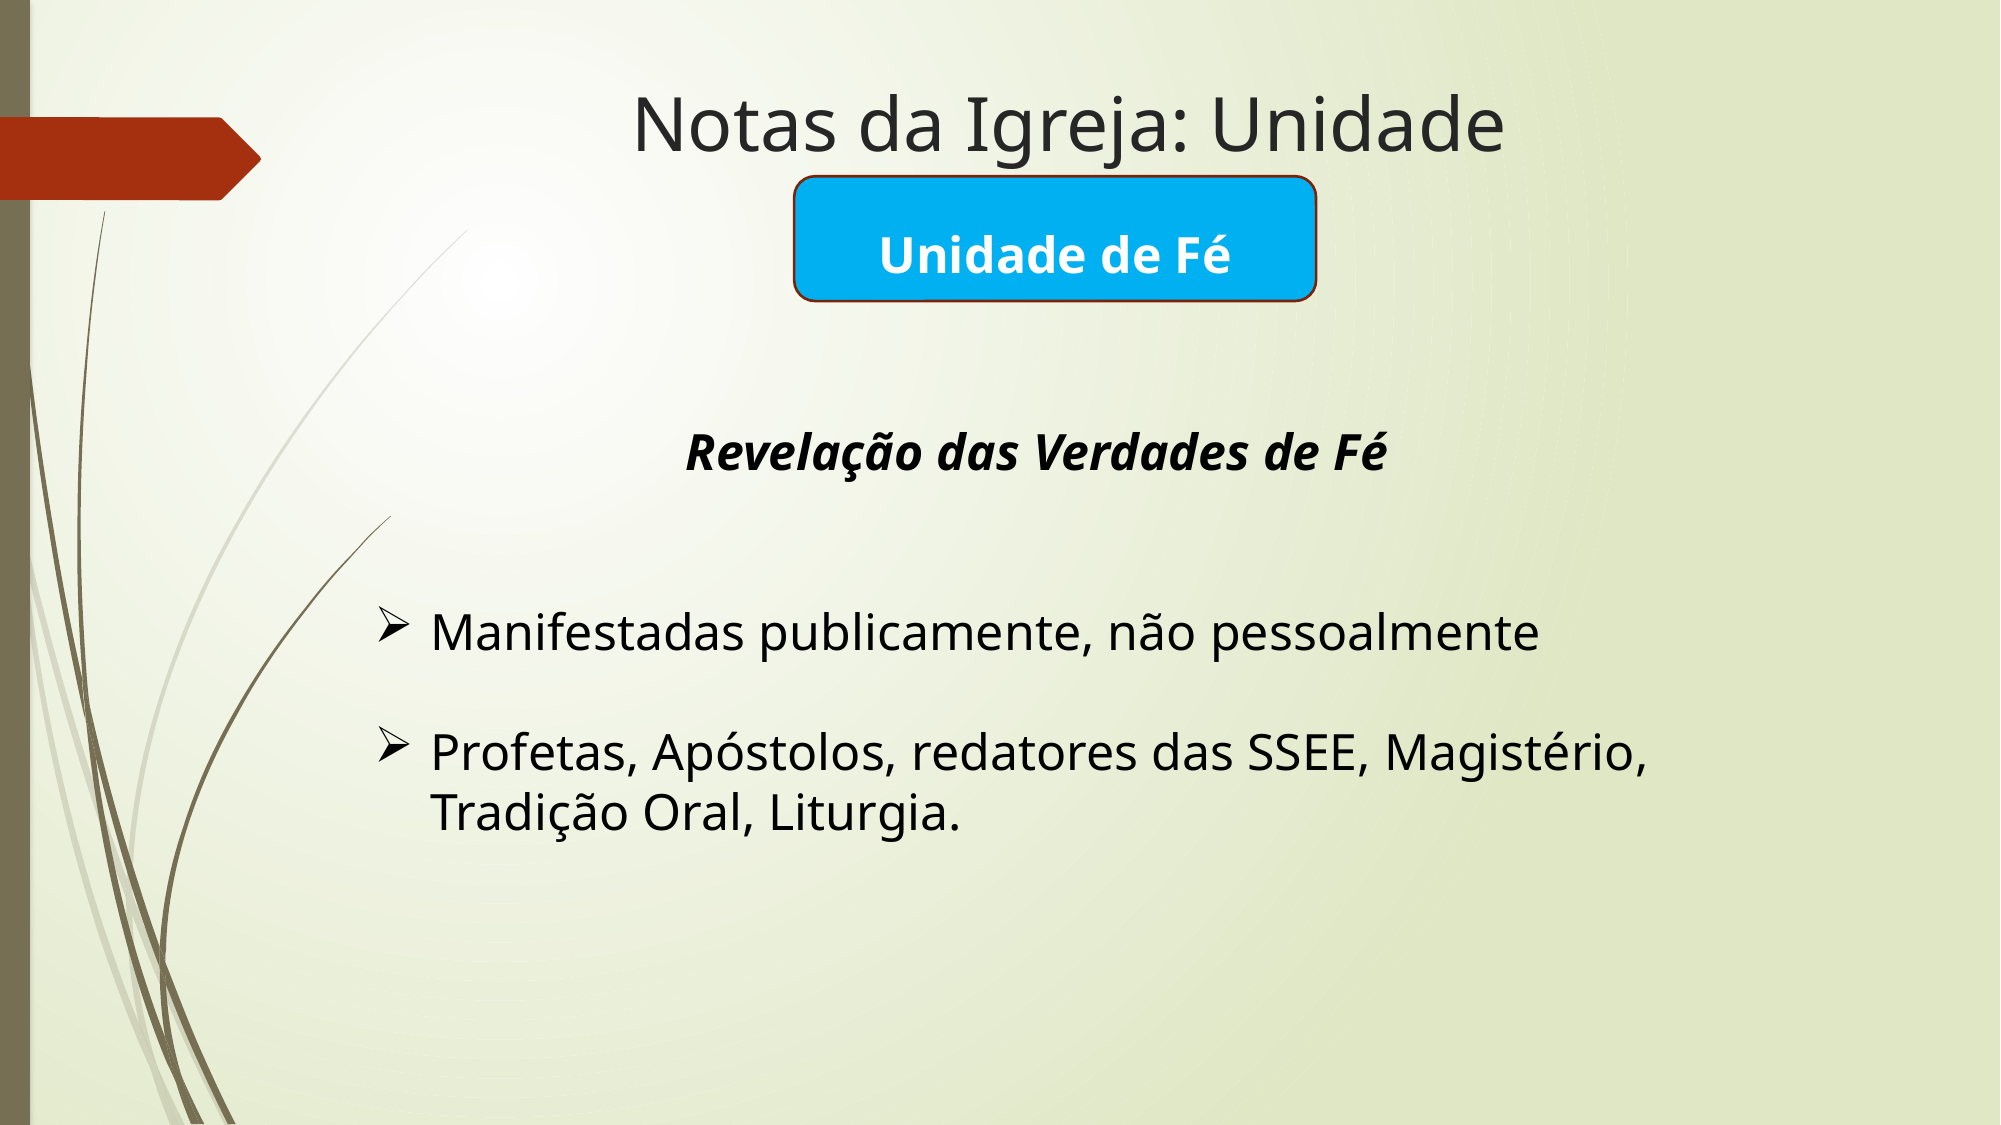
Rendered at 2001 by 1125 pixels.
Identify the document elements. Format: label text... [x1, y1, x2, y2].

text_box Unidade de Fé [792, 174, 1318, 303]
text_box Revelação das Verdades de Fé Manifestadas publicamente, não pessoalmente Profetas, Apóstolos, redatores das SSEE, Magistério, Tradição Oral, Liturgia. [359, 413, 1715, 968]
title Notas da Igreja: Unidade [590, 68, 1548, 206]
